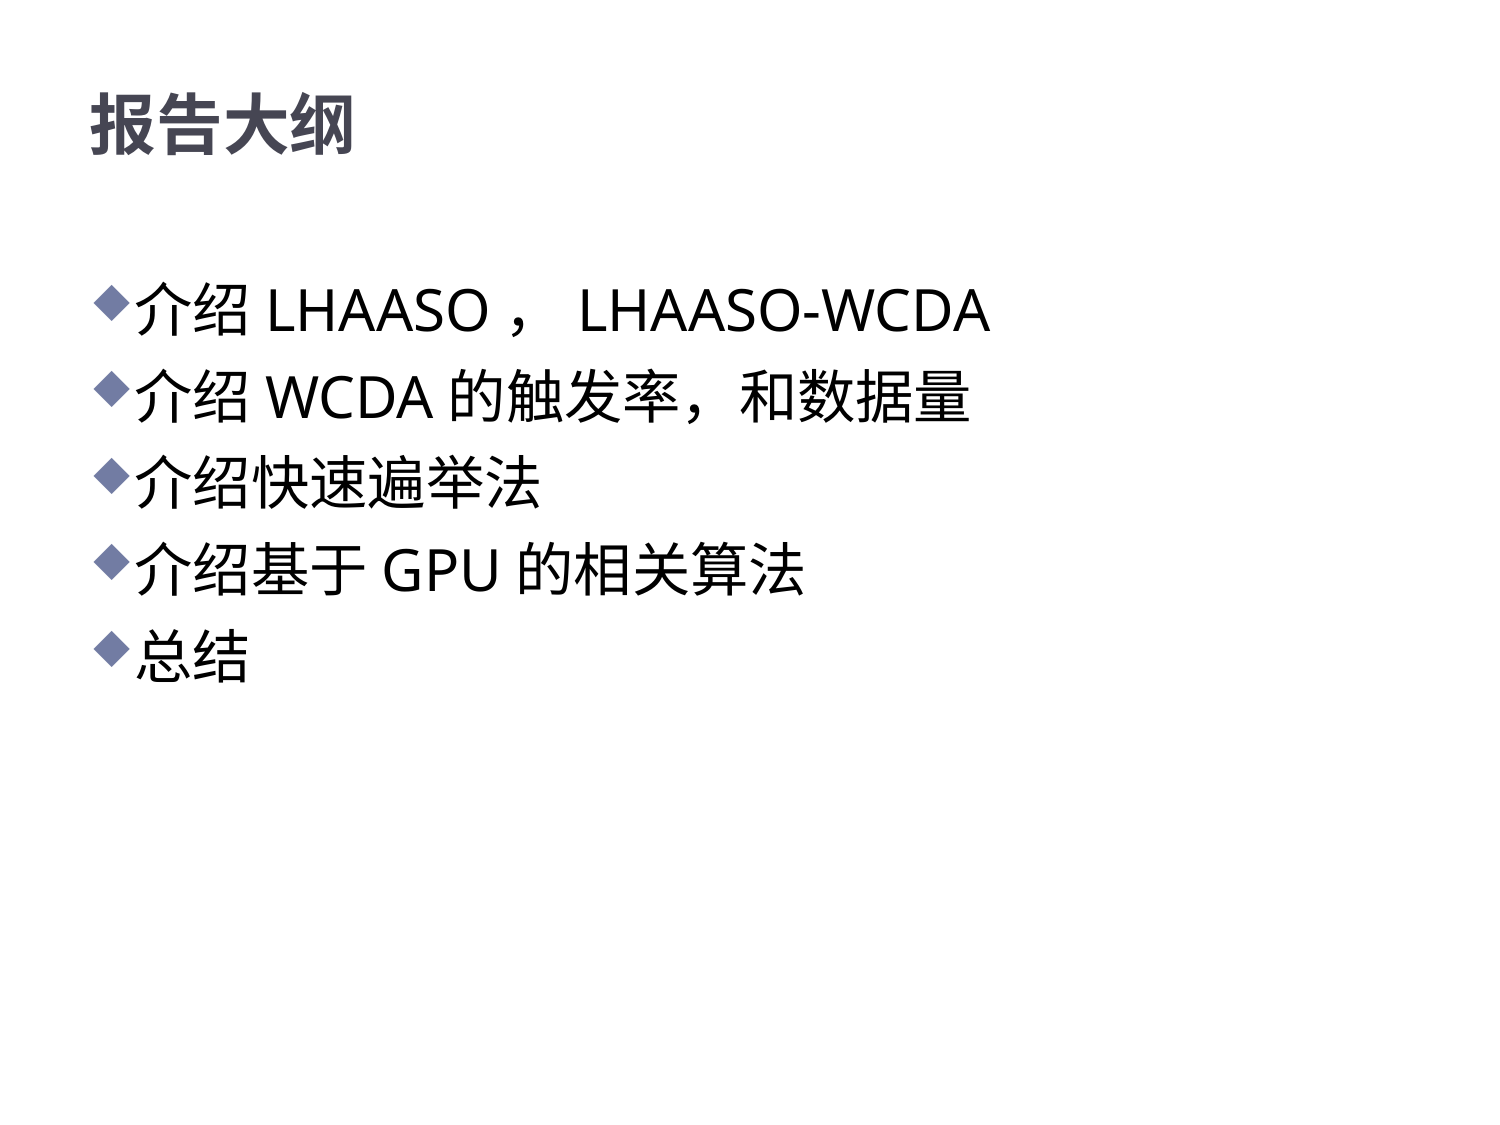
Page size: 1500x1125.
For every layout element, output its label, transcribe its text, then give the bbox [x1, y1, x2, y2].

title 报告大纲 [75, 7, 1425, 170]
list 介绍LHAASO，LHAASO-WCDA 介绍WCDA的触发率，和数据量 介绍快速遍举法 介绍基于GPU的相关算法 总结 [75, 184, 1425, 1010]
